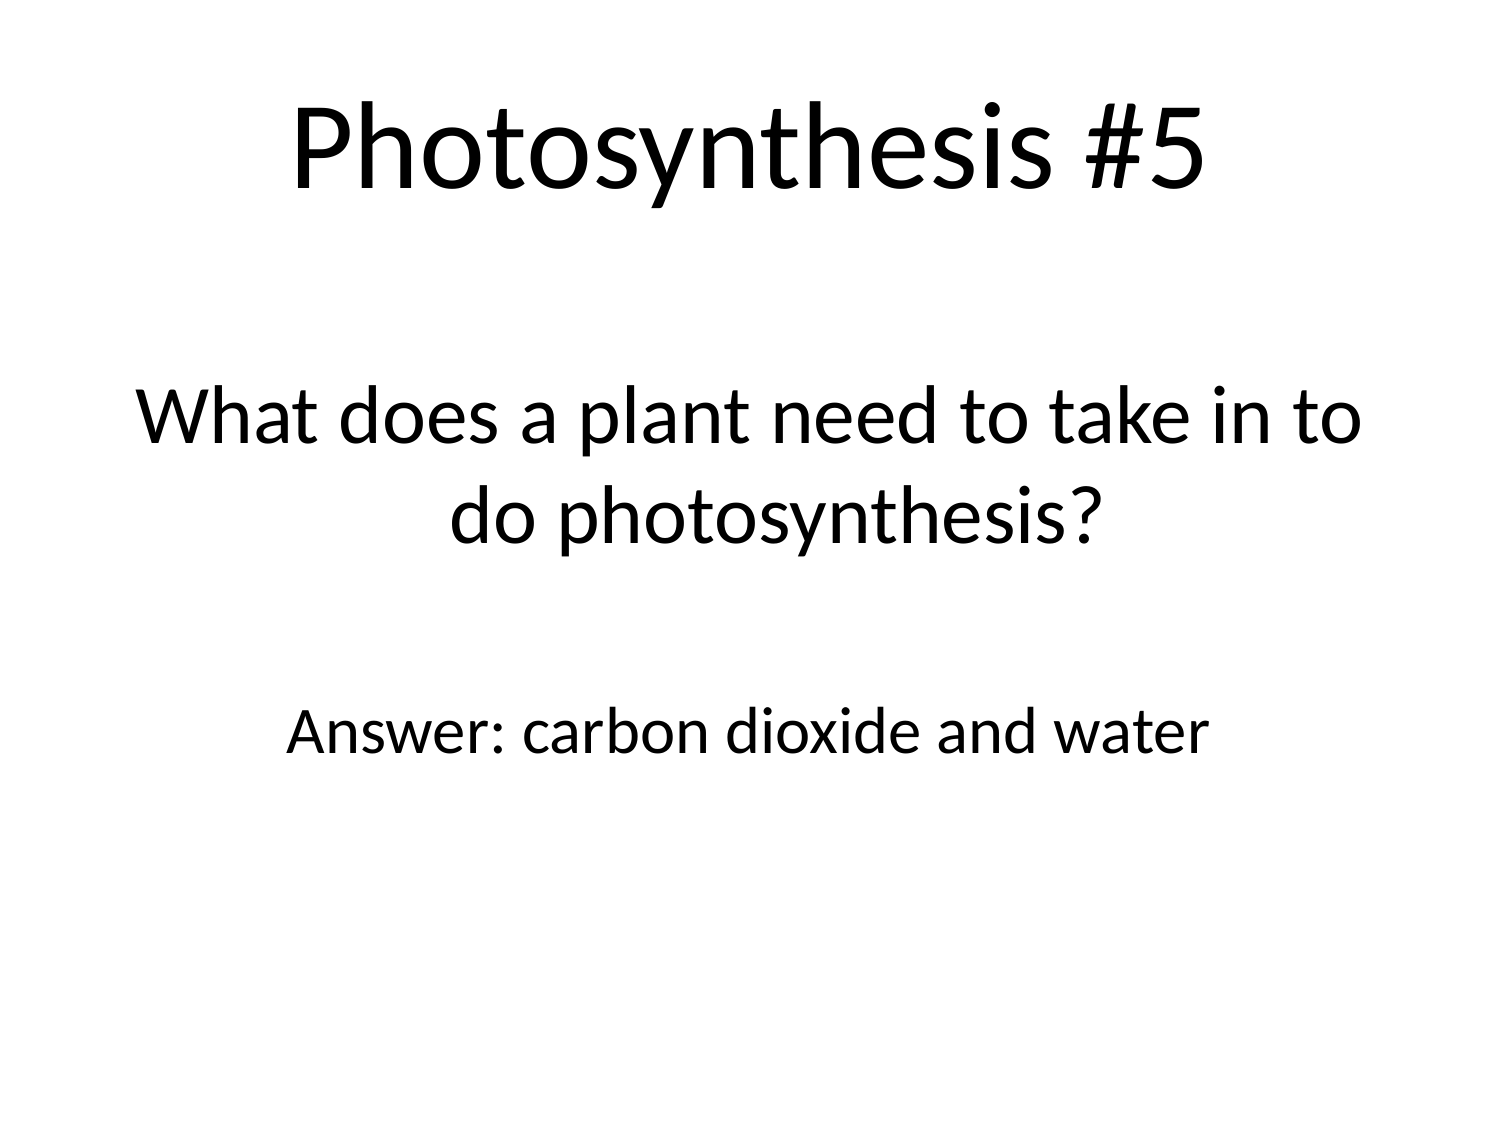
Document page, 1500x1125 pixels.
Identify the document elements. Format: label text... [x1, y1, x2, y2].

title Photosynthesis #5 [75, 45, 1425, 233]
list What does a plant need to take in to do photosynthesis? [75, 352, 1425, 575]
text_box Answer: carbon dioxide and water [271, 679, 1226, 774]
